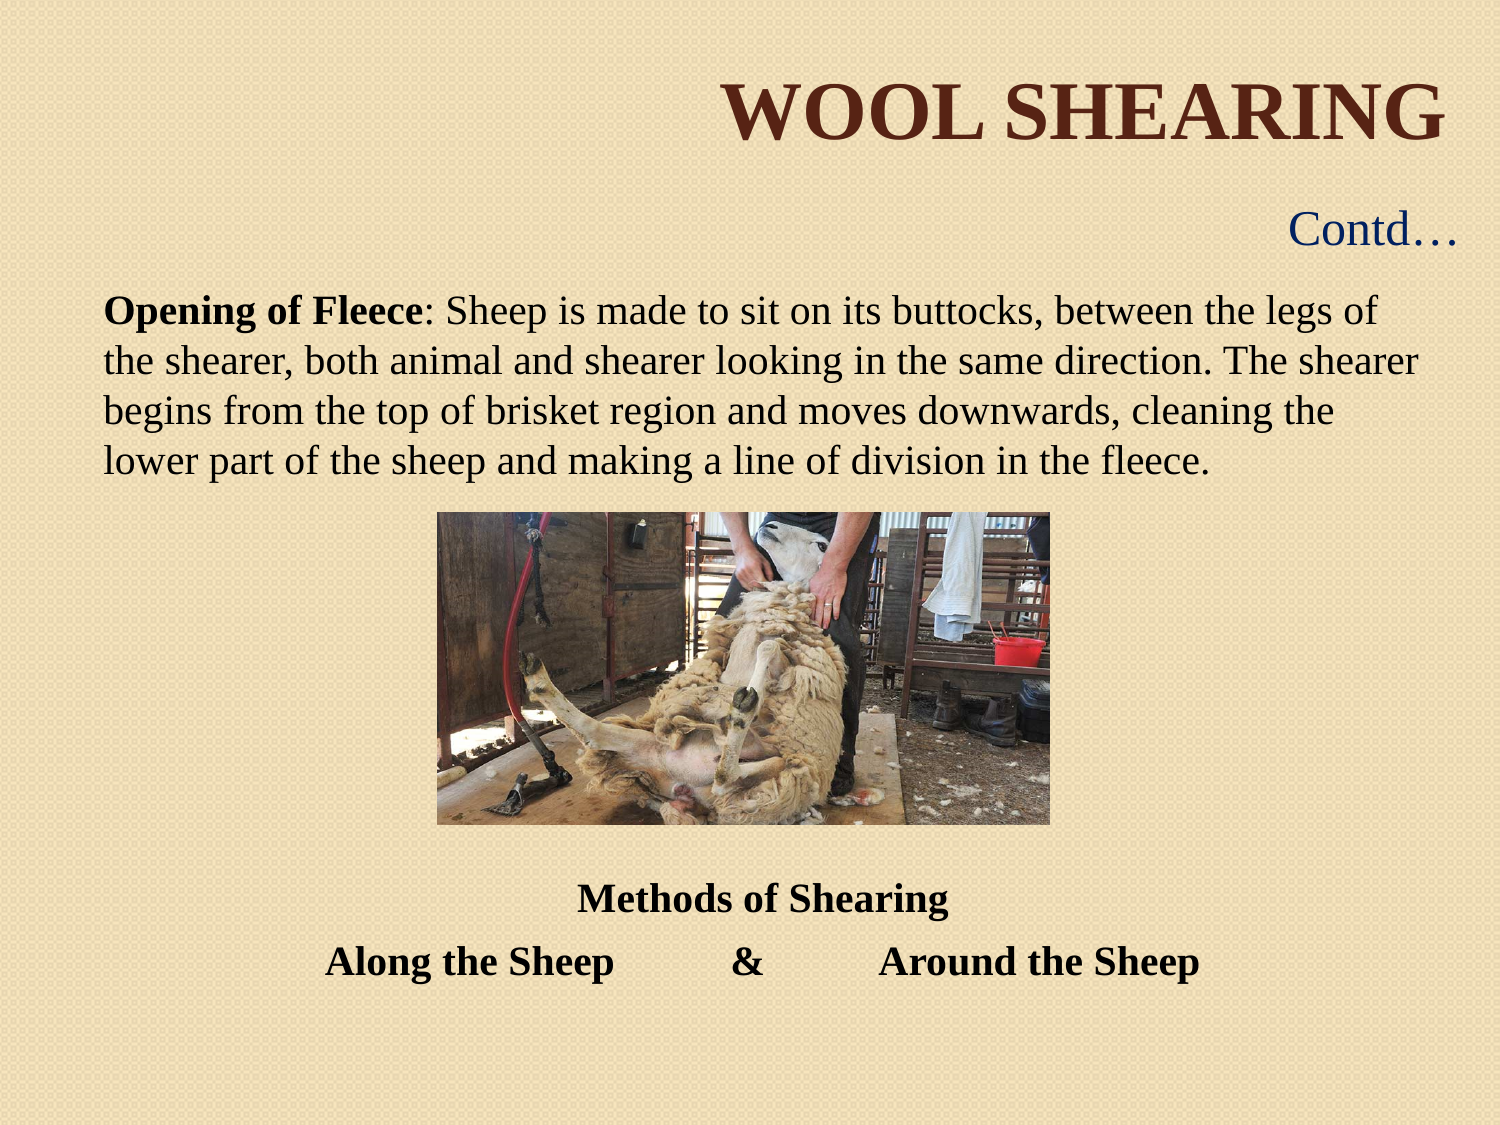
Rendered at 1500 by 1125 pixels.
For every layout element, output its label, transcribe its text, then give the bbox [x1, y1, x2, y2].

picture [437, 512, 1051, 826]
list Contd… [612, 187, 1488, 288]
title Wool Shearing [537, 50, 1463, 164]
list Opening of Fleece: Sheep is made to sit on its buttocks, between the legs of the shearer, both animal and shearer looking in the same direction. The shearer begins from the top of brisket region and moves downwards, cleaning the lower part of the sheep and making a line of division in the fleece. Methods of Shearing Along the Sheep & Around the Sheep [75, 275, 1438, 1005]
